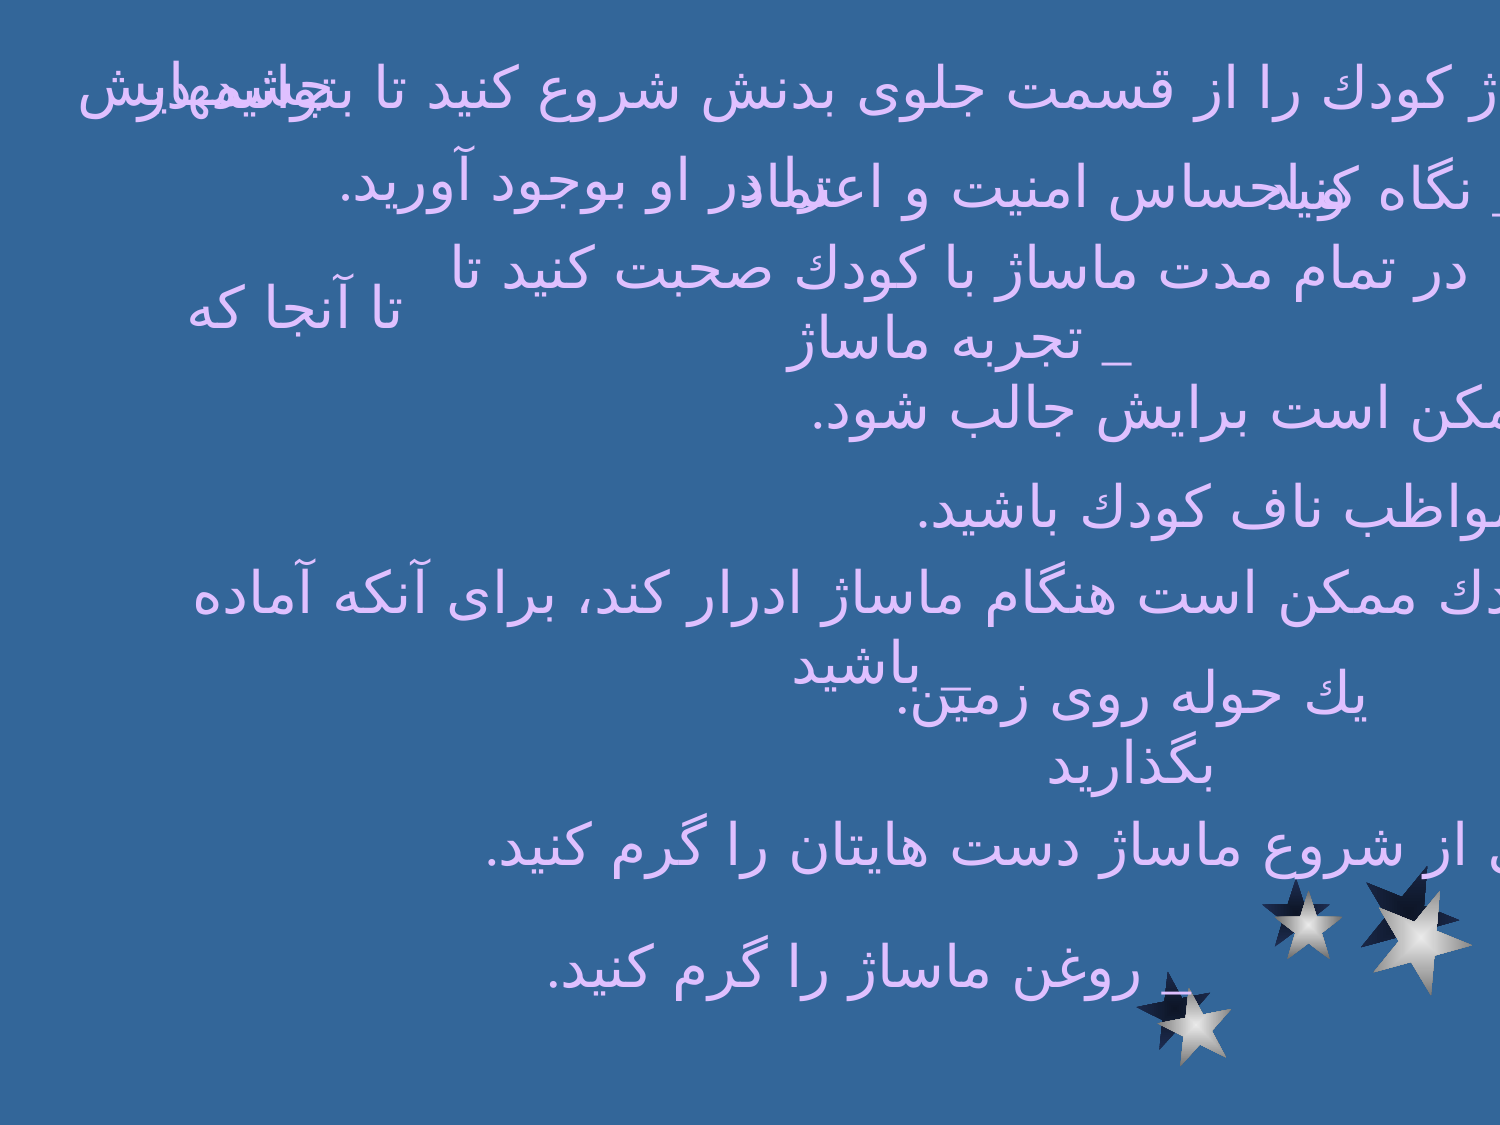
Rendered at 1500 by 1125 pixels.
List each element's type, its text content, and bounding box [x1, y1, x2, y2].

text_box چشمهايش [0, 39, 738, 125]
text_box .را در او بوجود آوريد [253, 134, 913, 220]
text_box .مواظب ناف كودك باشيد _ [512, 461, 1500, 547]
text_box .قبل از شروع ماساژ دست هايتان را گرم كنيد _ [372, 800, 1500, 886]
text_box ماساژ كودك را از قسمت جلوی بدنش شروع كنيد تا بتوانيد در _ [0, 42, 1500, 128]
text_box كودك ممكن است هنگام ماساژ ادرار كند، برای آنكه آماده باشيد _ [112, 547, 1500, 703]
text_box و احساس امنيت و اعتماد [524, 141, 1500, 222]
text_box در تمام مدت ماساژ با كودك صحبت كنيد تا تجربه ماساژ _ [419, 222, 1500, 378]
text_box .ممكن است برايش جالب شود [737, 378, 1500, 448]
text_box .يك حوله روی زمين بگذاريد [812, 703, 1452, 800]
text_box نگاه كنيد _ [1174, 143, 1500, 222]
text_box تا آنجا كه [0, 262, 668, 348]
text_box .روغن ماساژ را گرم كنيد _ [324, 921, 1413, 1007]
